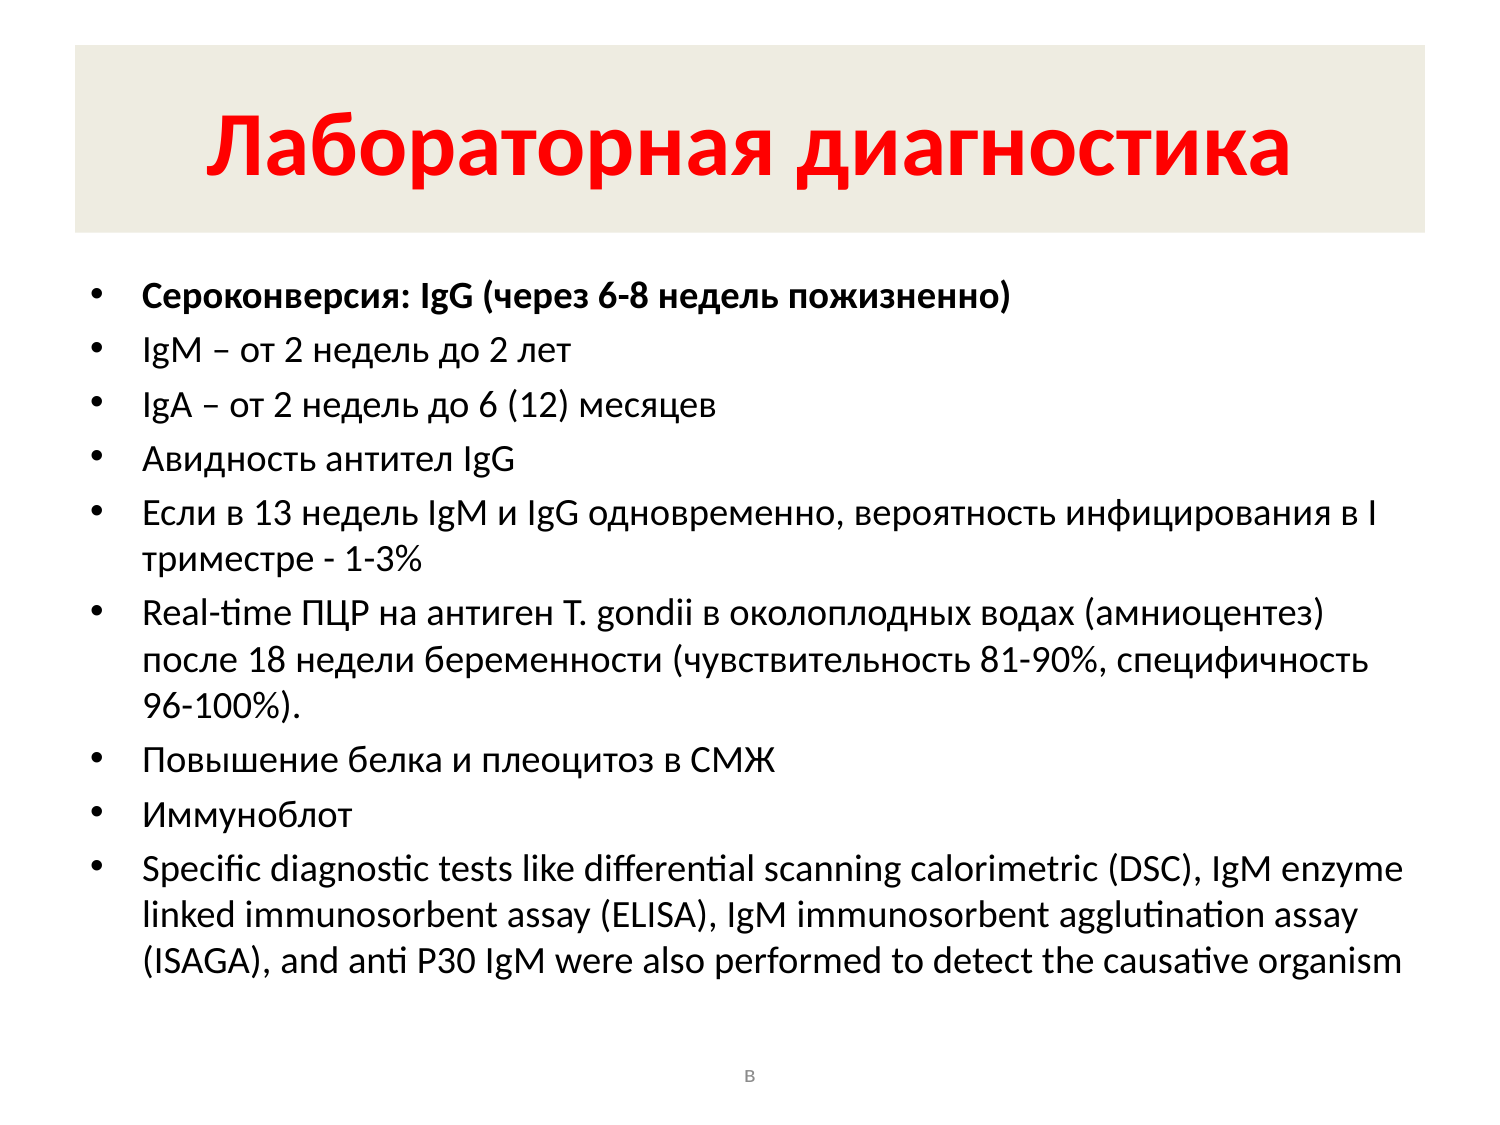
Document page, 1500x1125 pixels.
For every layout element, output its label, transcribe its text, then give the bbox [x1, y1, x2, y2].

title Лабораторная диагностика [75, 45, 1425, 233]
list Сероконверсия: IgG (через 6-8 недель пожизненно) IgM – от 2 недель до 2 лет IgA – от 2 недель до 6 (12) месяцев Авидность антител IgG Если в 13 недель IgM и IgG одновременно, вероятность инфицирования в I триместре - 1-3% Real-time ПЦР на антиген T. gondii в околоплодных водах (амниоцентез) после 18 недели беременности (чувствительность 81-90%, специфичность 96-100%). Повышение белка и плеоцитоз в СМЖ Иммуноблот Specific diagnostic tests like differential scanning calorimetric (DSC), IgM enzyme linked immunosorbent assay (ELISA), IgM immunosorbent agglutination assay (ISAGA), and anti P30 IgM were also performed to detect the causative organism [75, 262, 1425, 1005]
footer в [512, 1042, 988, 1103]
